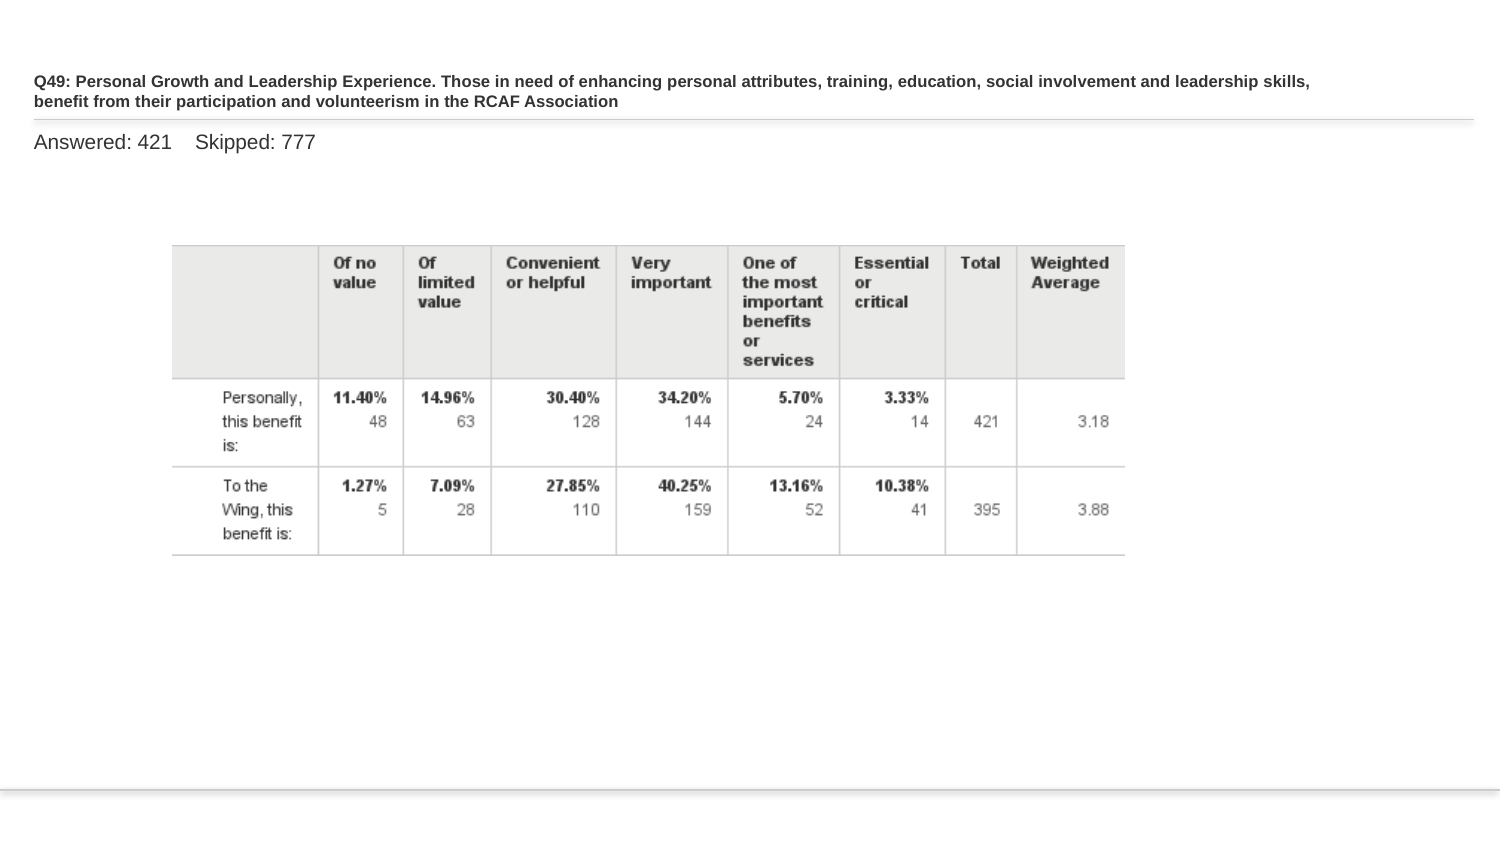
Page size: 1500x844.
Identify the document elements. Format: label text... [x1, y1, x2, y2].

picture [171, 245, 1125, 556]
list Answered: 421 Skipped: 777 [18, 120, 894, 162]
title Q49: Personal Growth and Leadership Experience. Those in need of enhancing personal attributes, training, education, social involvement and leadership skills, benefit from their participation and volunteerism in the RCAF Association [18, 54, 1369, 119]
